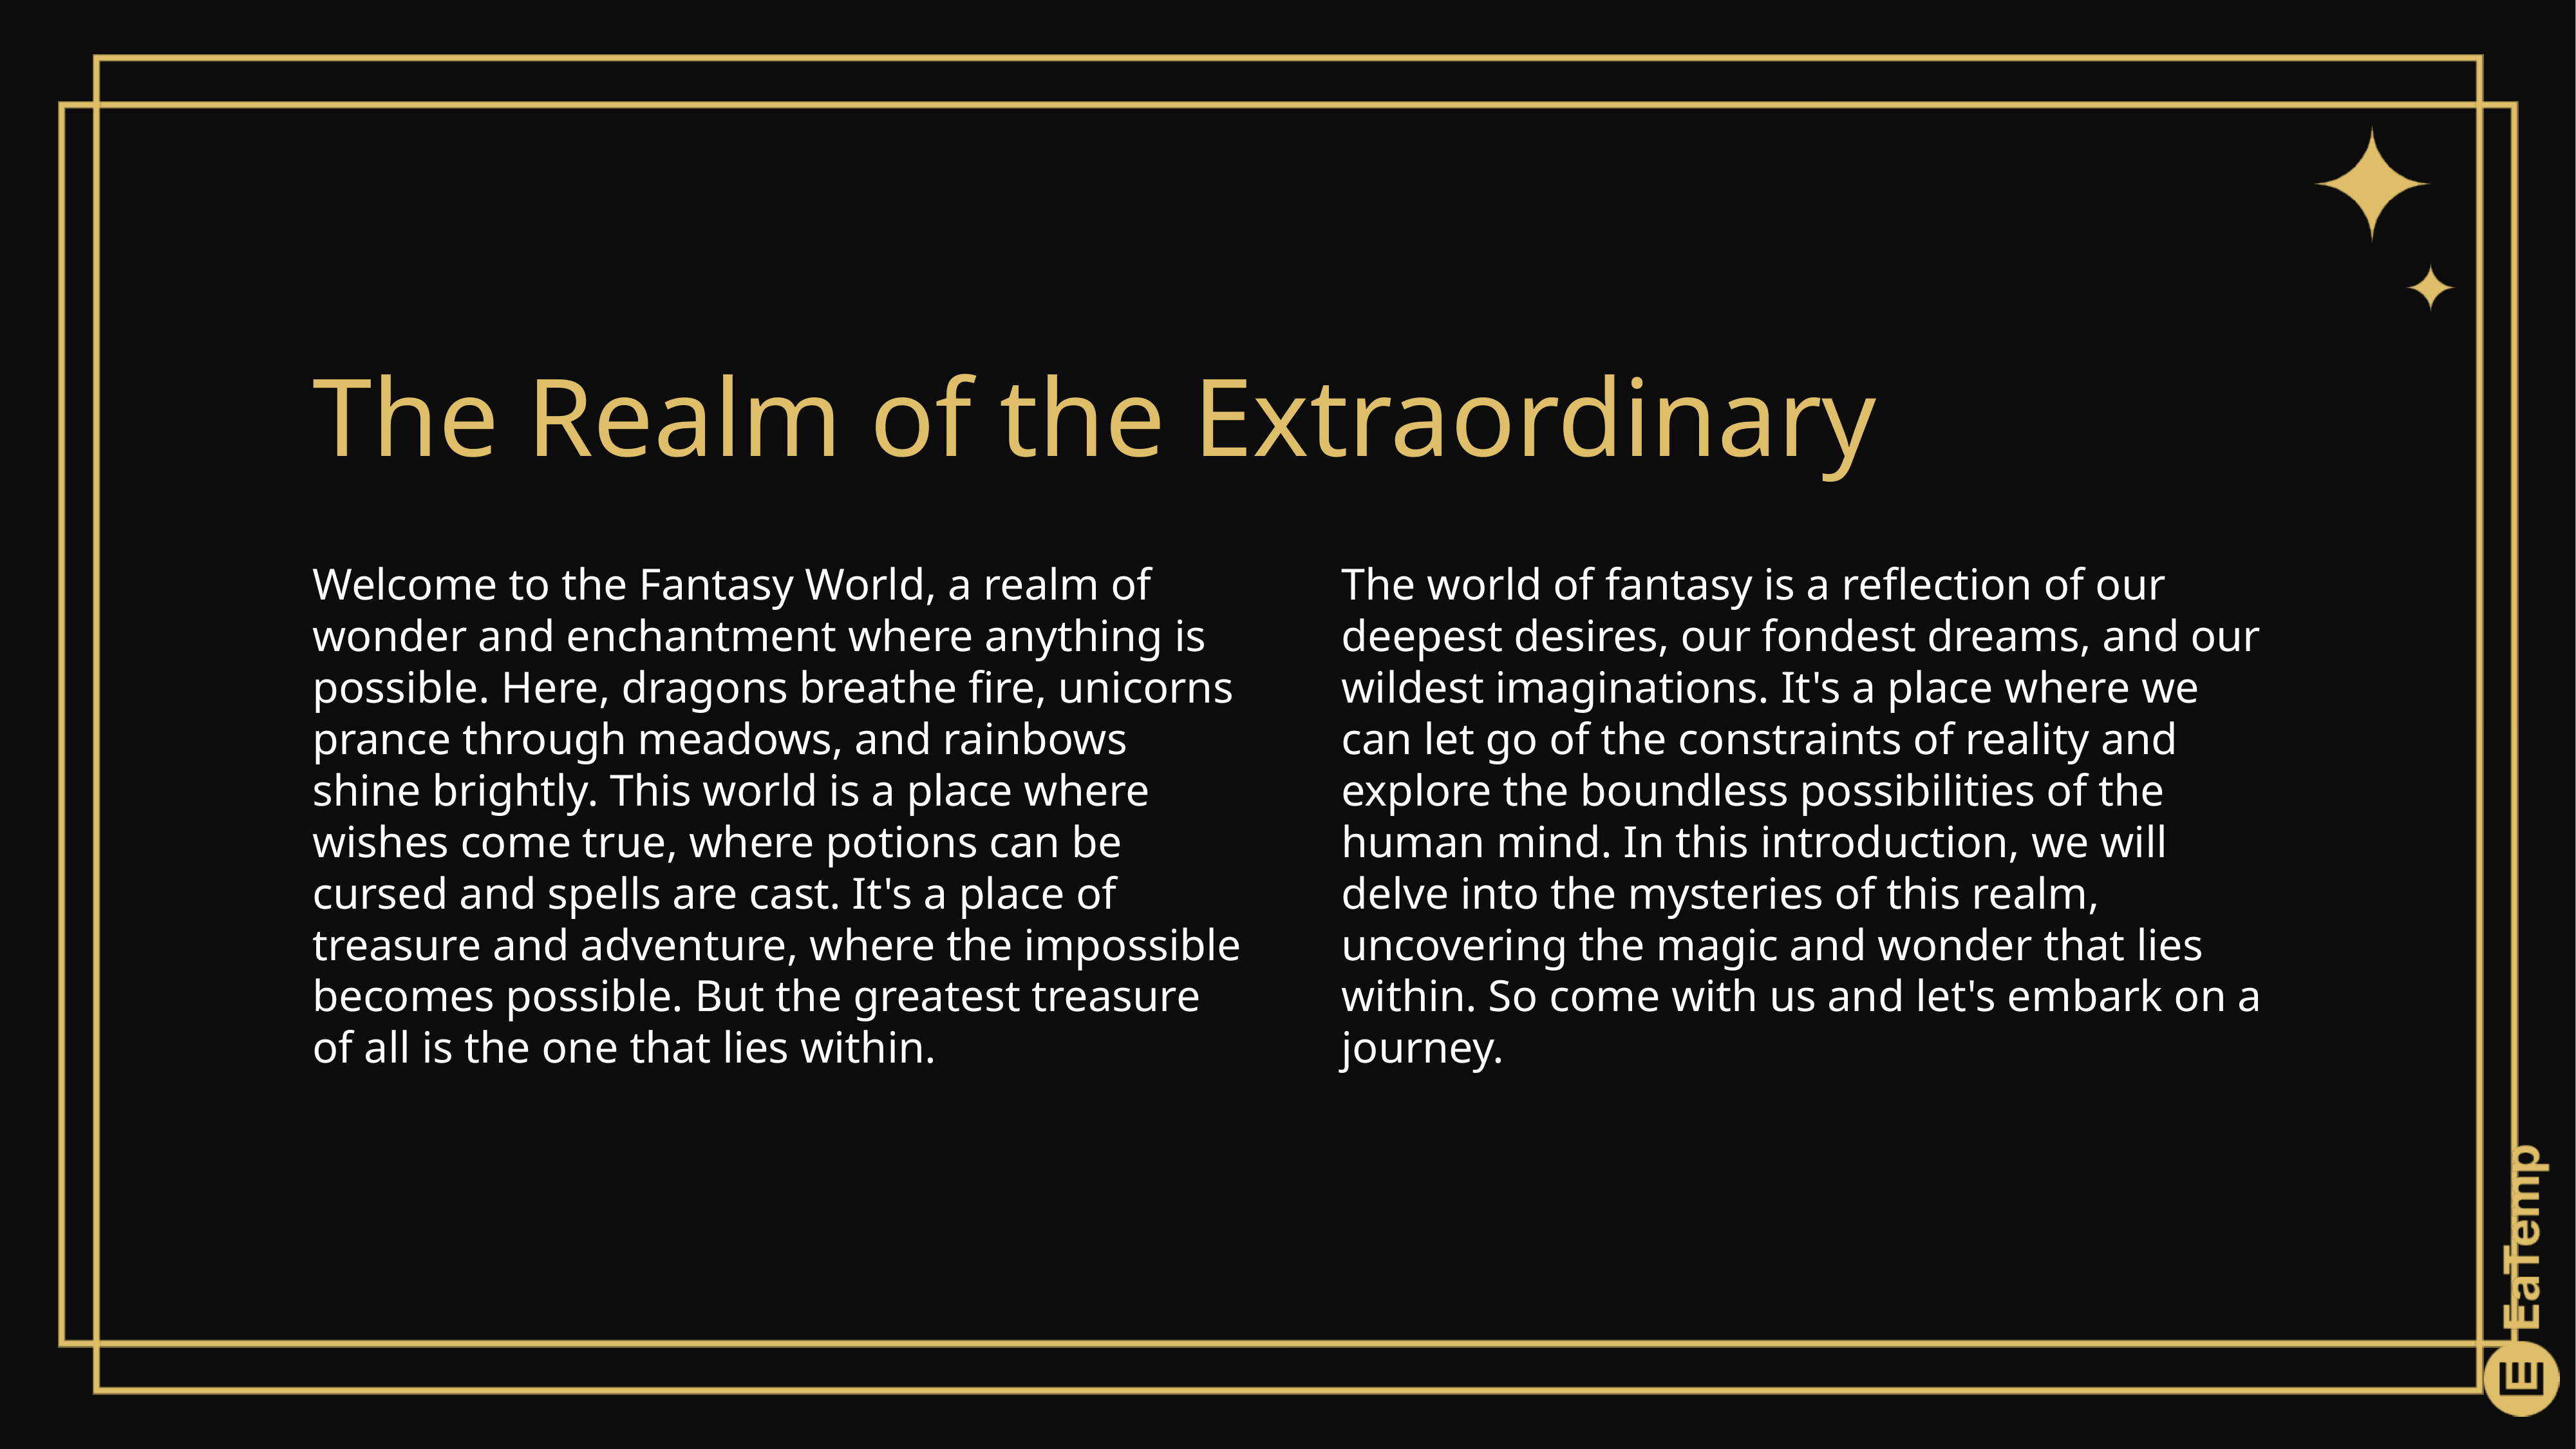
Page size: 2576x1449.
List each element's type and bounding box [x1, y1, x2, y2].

picture [58, 54, 2560, 1417]
text_box [2468, 1110, 2576, 1449]
